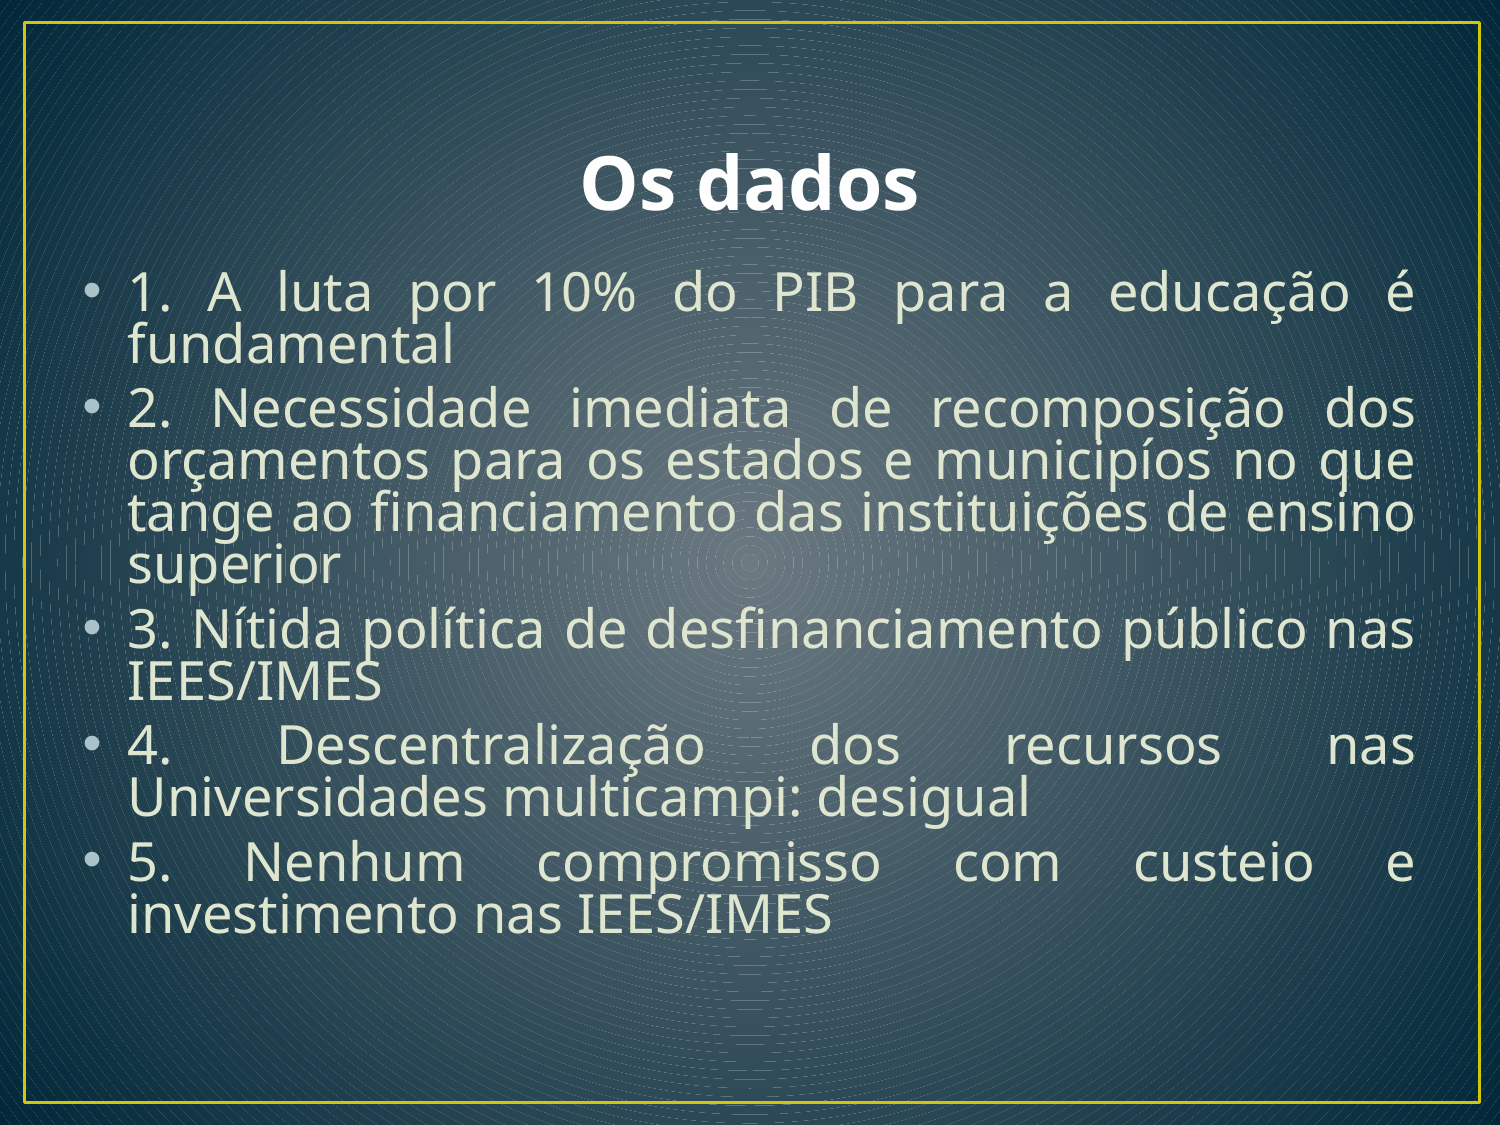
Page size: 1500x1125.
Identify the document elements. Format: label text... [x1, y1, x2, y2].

list 1. A luta por 10% do PIB para a educação é fundamental 2. Necessidade imediata de recomposição dos orçamentos para os estados e municipíos no que tange ao financiamento das instituições de ensino superior 3. Nítida política de desfinanciamento público nas IEES/IMES 4. Descentralização dos recursos nas Universidades multicampi: desigual 5. Nenhum compromisso com custeio e investimento nas IEES/IMES [74, 261, 1426, 1006]
title Os dados [74, 44, 1426, 234]
